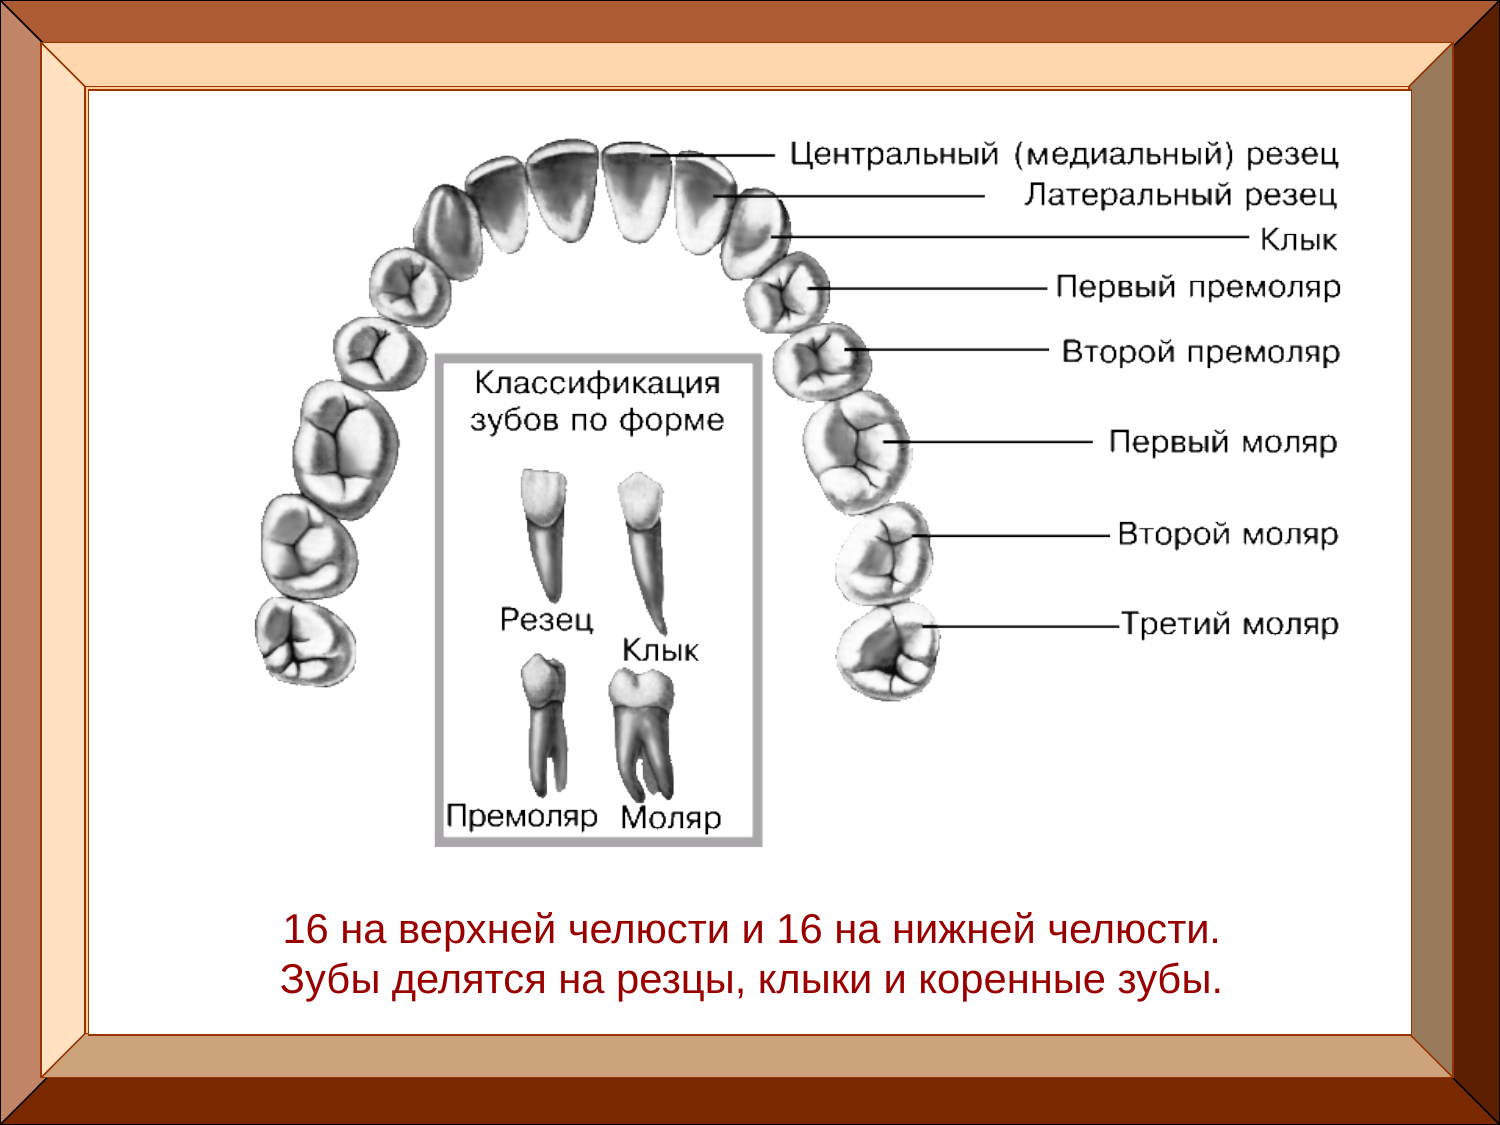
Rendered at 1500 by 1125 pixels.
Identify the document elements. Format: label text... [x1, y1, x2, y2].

picture [147, 101, 1364, 860]
title 16 на верхней челюсти и 16 на нижней челюсти. Зубы делятся на резцы, клыки и коренные зубы. [76, 869, 1428, 1034]
